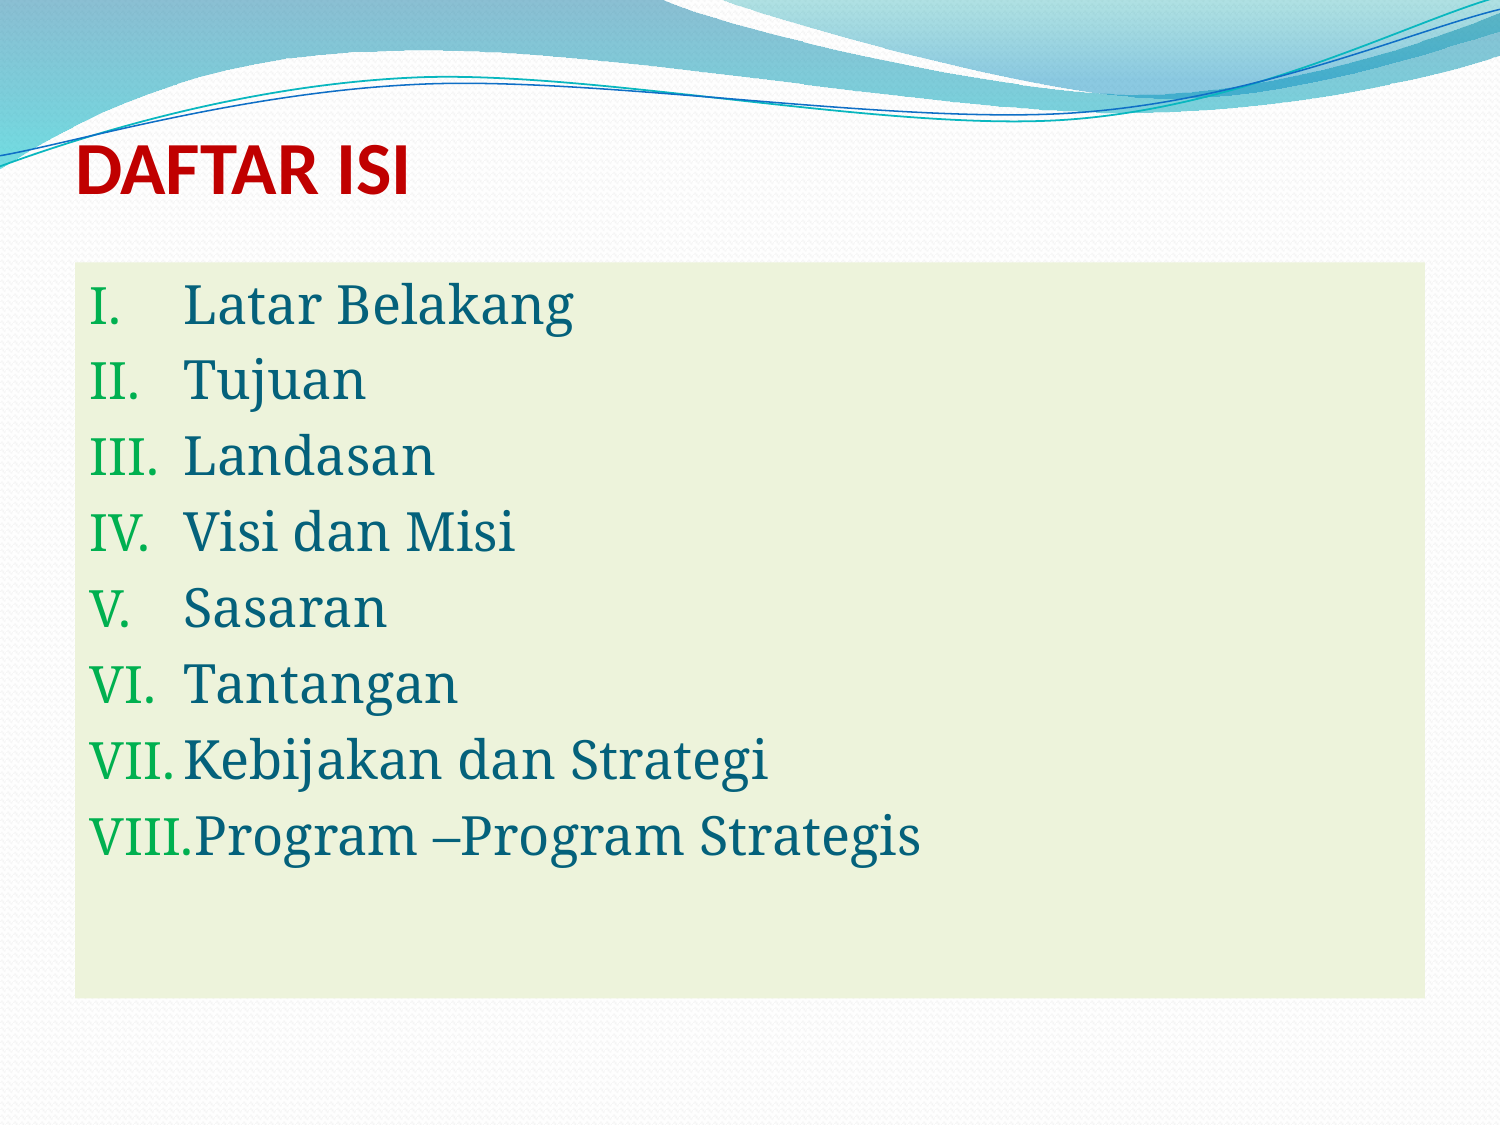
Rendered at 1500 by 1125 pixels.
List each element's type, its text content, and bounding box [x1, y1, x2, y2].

title DAFTAR ISI [75, 137, 1425, 210]
list Latar Belakang Tujuan Landasan Visi dan Misi Sasaran Tantangan Kebijakan dan Strategi Program –Program Strategis [75, 262, 1425, 999]
